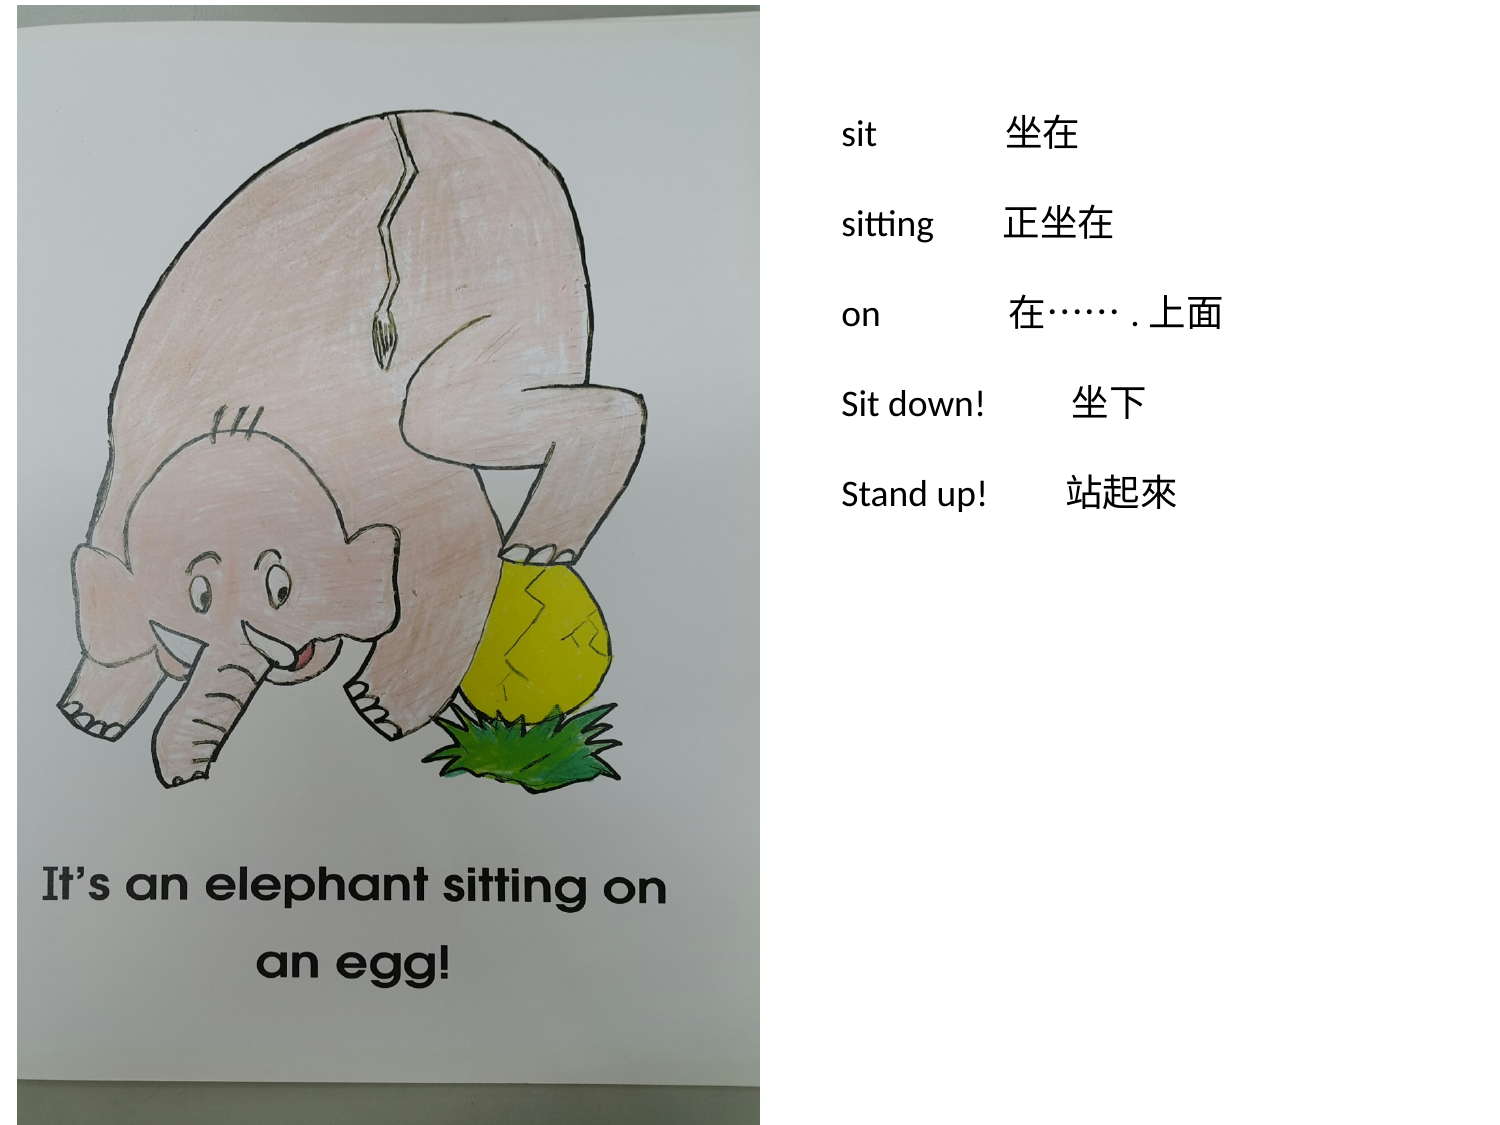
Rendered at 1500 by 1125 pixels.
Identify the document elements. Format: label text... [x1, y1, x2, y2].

picture [17, 5, 760, 1125]
text_box sit 坐在 sitting 正坐在 on 在…….上面 Sit down! 坐下 Stand up! 站起來 [826, 101, 1239, 522]
